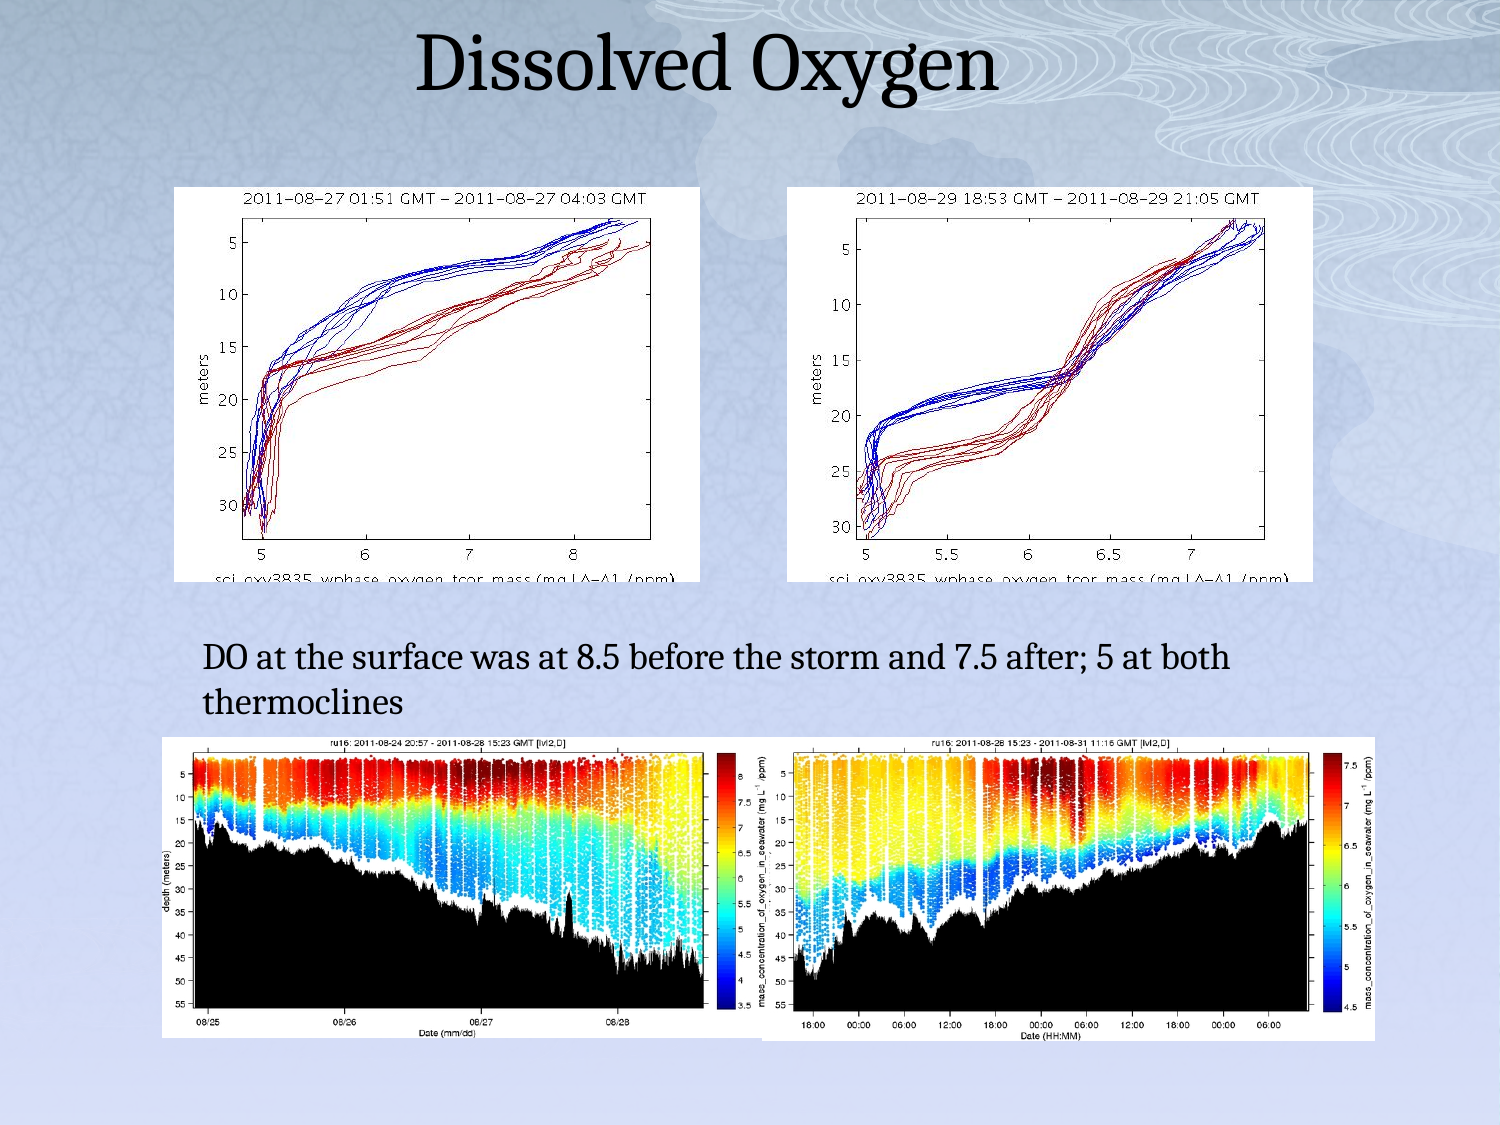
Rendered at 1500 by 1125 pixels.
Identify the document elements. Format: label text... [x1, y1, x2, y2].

text_box Dissolved Oxygen [399, 0, 1113, 115]
picture [787, 187, 1313, 582]
picture [162, 737, 1375, 1041]
text_box DO at the surface was at 8.5 before the storm and 7.5 after; 5 at both thermoclines [187, 624, 1413, 730]
picture [174, 187, 700, 582]
